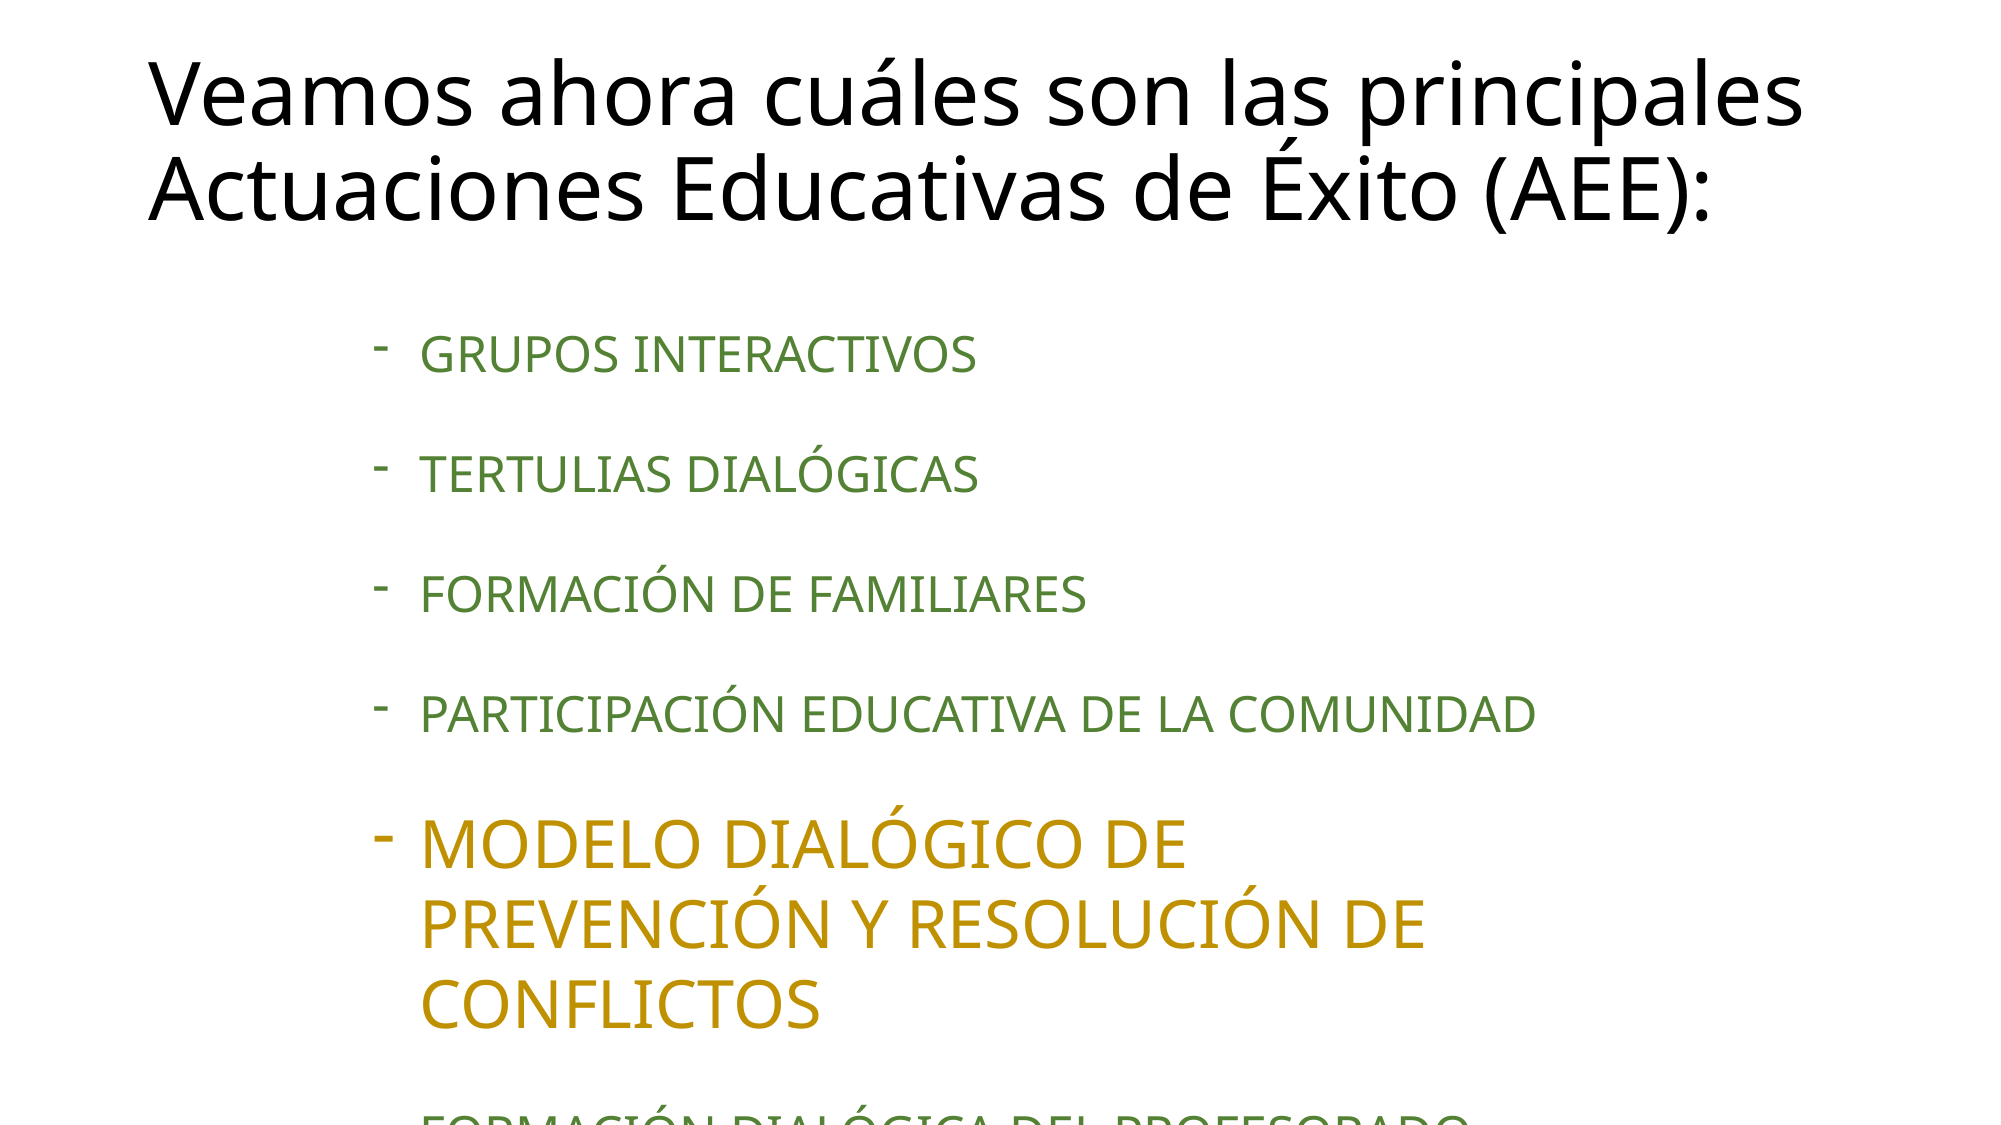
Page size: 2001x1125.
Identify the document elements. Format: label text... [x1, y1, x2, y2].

text_box GRUPOS INTERACTIVOS TERTULIAS DIALÓGICAS FORMACIÓN DE FAMILIARES PARTICIPACIÓN EDUCATIVA DE LA COMUNIDAD MODELO DIALÓGICO DE PREVENCIÓN Y RESOLUCIÓN DE CONFLICTOS FORMACIÓN DIALÓGICA DEL PROFESORADO [357, 314, 1634, 1125]
text_box Veamos ahora cuáles son las principales Actuaciones Educativas de Éxito (AEE): [133, 41, 1859, 260]
